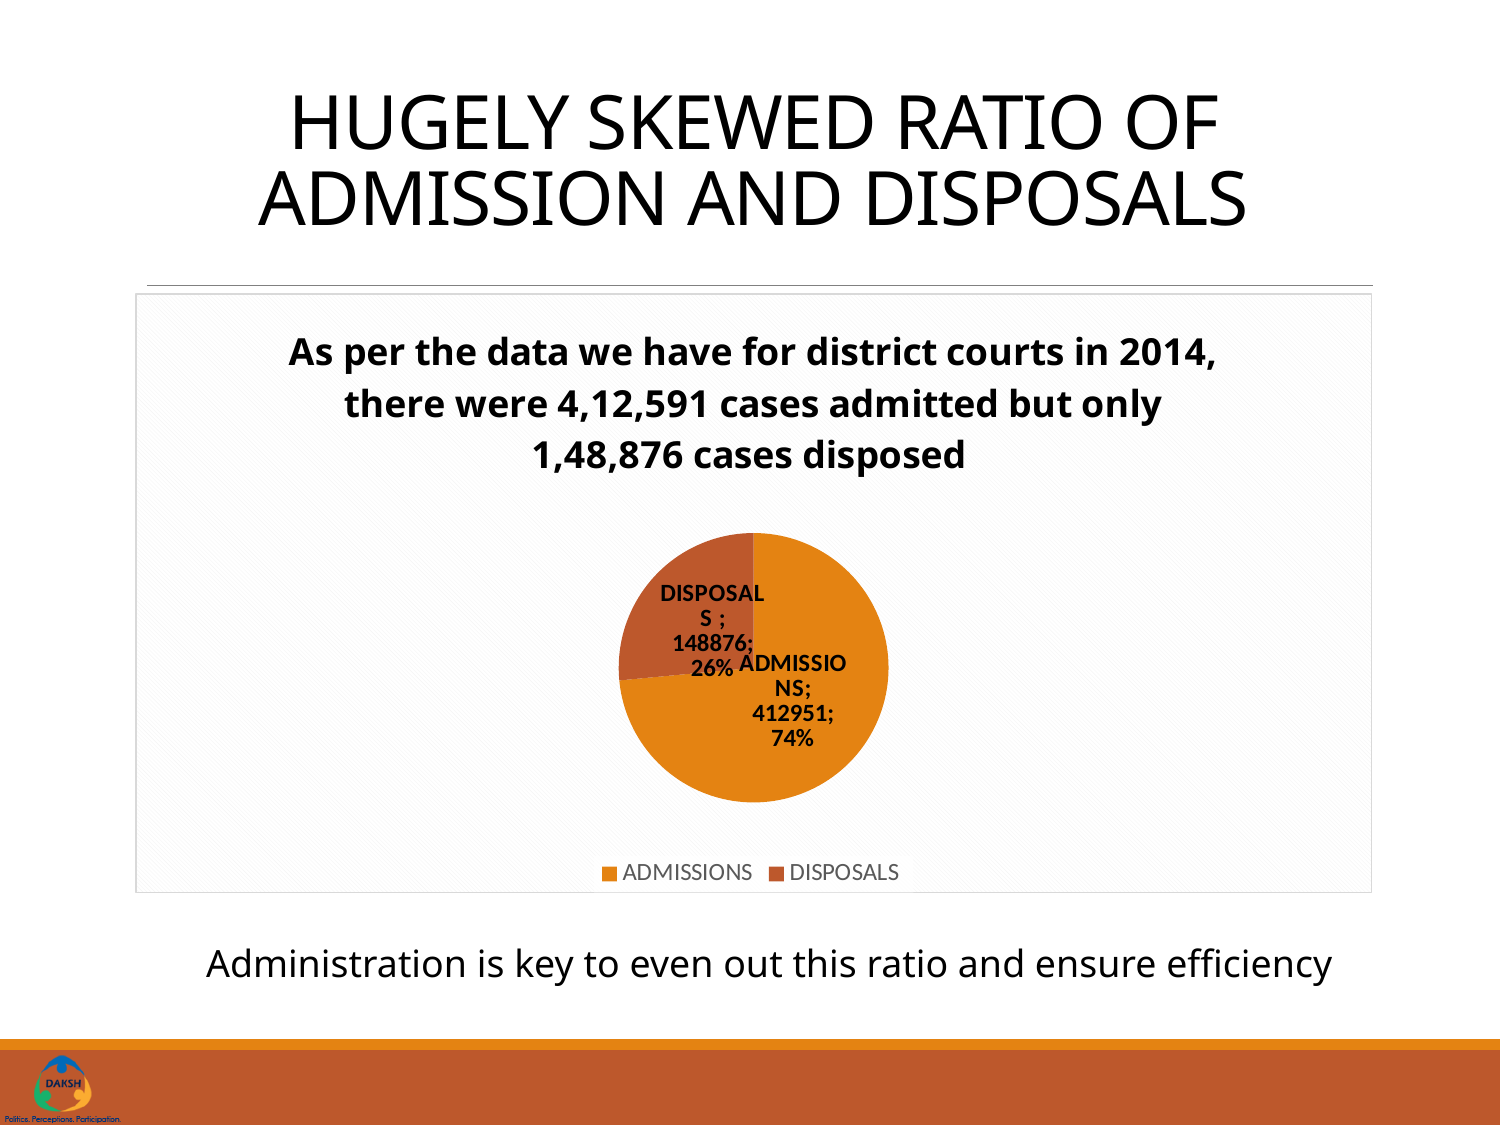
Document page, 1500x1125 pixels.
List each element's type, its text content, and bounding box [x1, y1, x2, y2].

title Hugely skewed ratio of admission and disposals [135, 47, 1373, 249]
chart [134, 292, 1373, 894]
text_box Administration is key to even out this ratio and ensure efficiency [176, 932, 1373, 993]
picture [4, 1053, 121, 1125]
